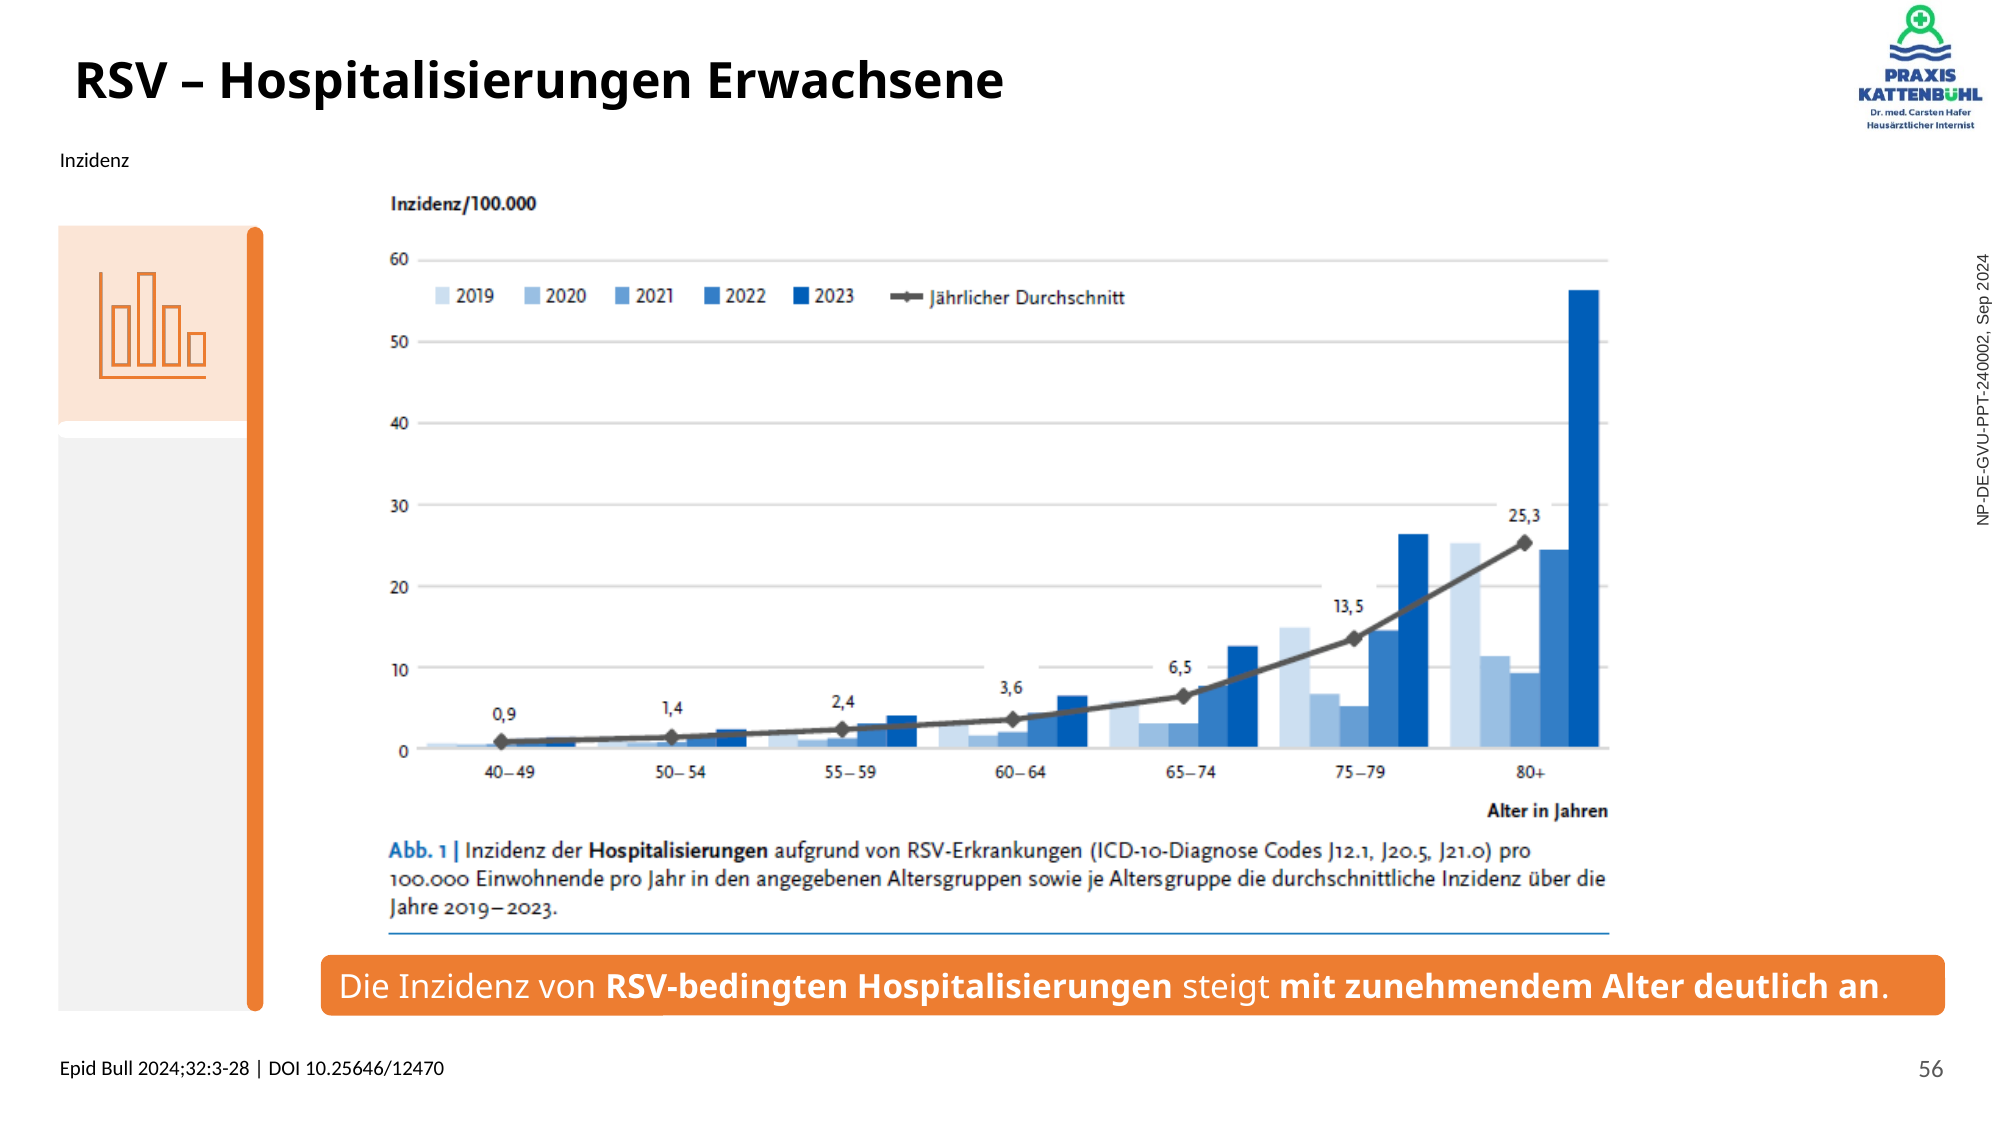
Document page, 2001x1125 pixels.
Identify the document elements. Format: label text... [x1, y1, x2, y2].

text_box Die Inzidenz von RSV-bedingten Hospitalisierungen steigt mit zunehmendem Alter deutlich an. [319, 953, 1947, 1017]
slide_number 56 [1638, 1031, 1959, 1103]
list Epid Bull 2024;32:3-28 | DOI 10.25646/12470 [59, 1057, 1638, 1081]
picture [381, 184, 1619, 941]
picture [1843, 0, 1998, 138]
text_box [57, 225, 264, 1012]
picture [77, 250, 228, 401]
subtitle Inzidenz [59, 117, 1940, 172]
title RSV – Hospitalisierungen Erwachsene [59, 47, 1940, 117]
